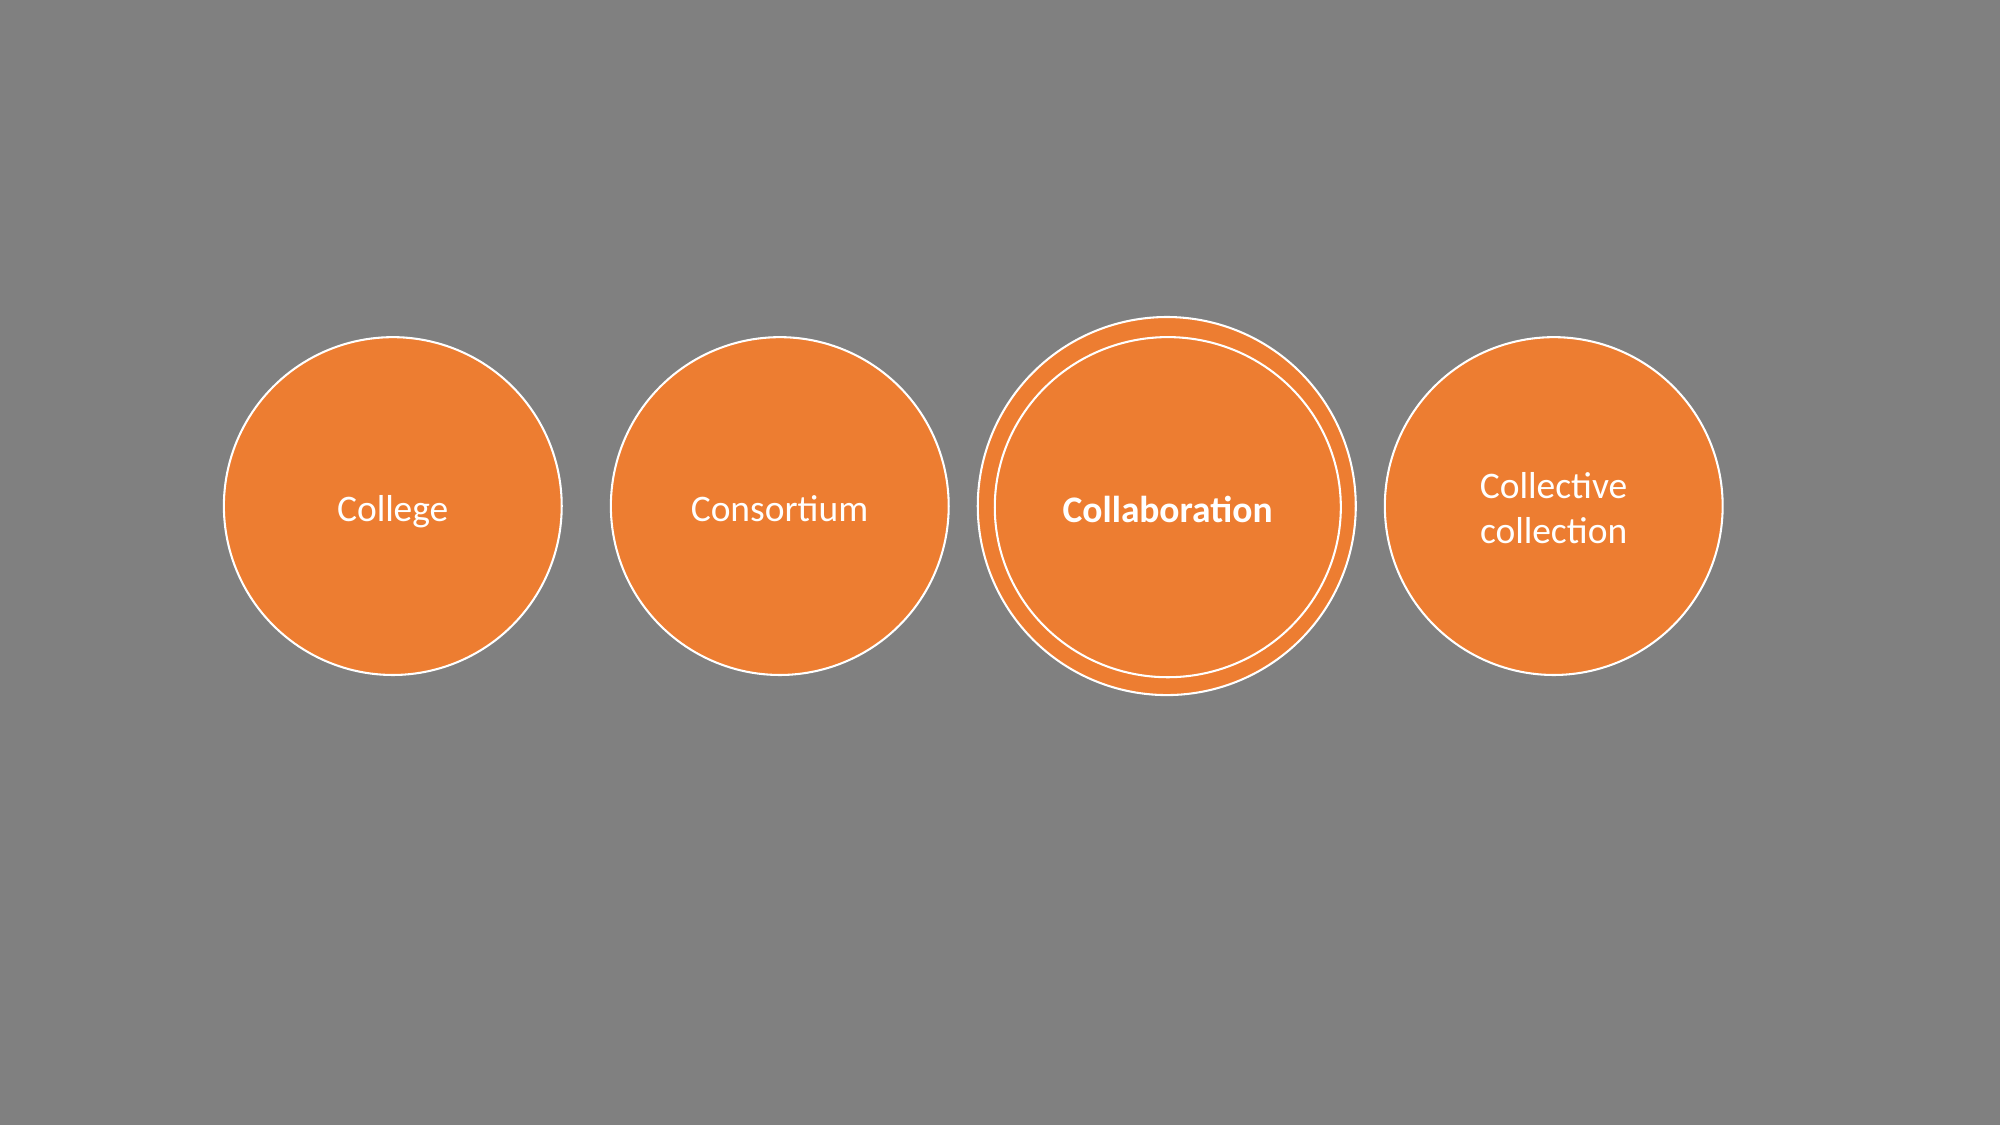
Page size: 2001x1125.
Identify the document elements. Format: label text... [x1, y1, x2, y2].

text_box College [976, 315, 1357, 697]
text_box Consortium [609, 336, 950, 677]
text_box College [222, 336, 563, 677]
text_box Collaboration [993, 336, 1342, 679]
text_box Collective collection [1383, 336, 1724, 677]
